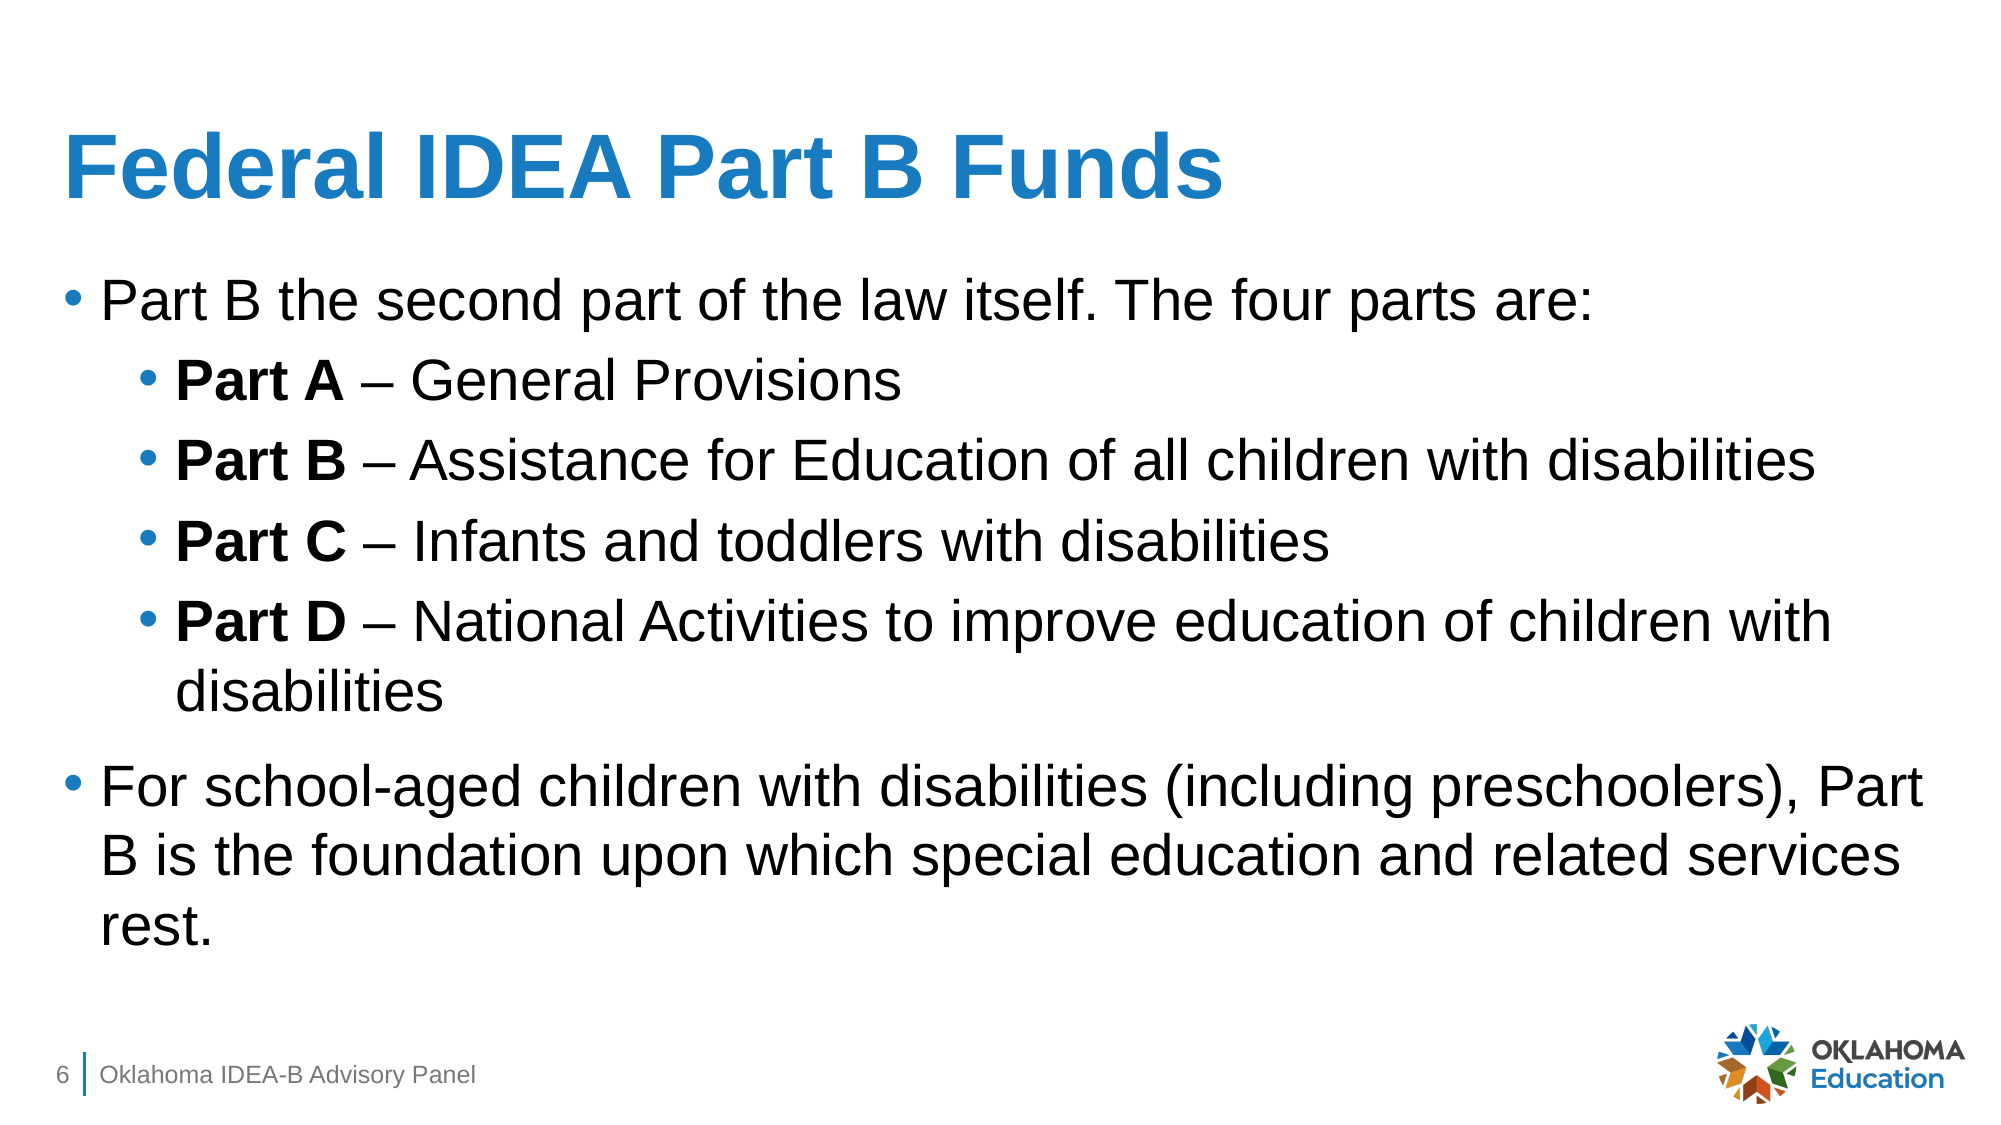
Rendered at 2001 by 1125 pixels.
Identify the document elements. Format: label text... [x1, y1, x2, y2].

title Federal IDEA Part B Funds [48, 59, 1952, 254]
footer Oklahoma IDEA-B Advisory Panel [85, 1043, 1063, 1104]
slide_number 6 [0, 1043, 85, 1104]
list Part B the second part of the law itself. The four parts are: Part A – General Provisions Part B – Assistance for Education of all children with disabilities Part C – Infants and toddlers with disabilities Part D – National Activities to improve education of children with disabilities For school-aged children with disabilities (including preschoolers), Part B is the foundation upon which special education and related services rest. [48, 254, 1952, 1014]
picture [1717, 1024, 1965, 1104]
